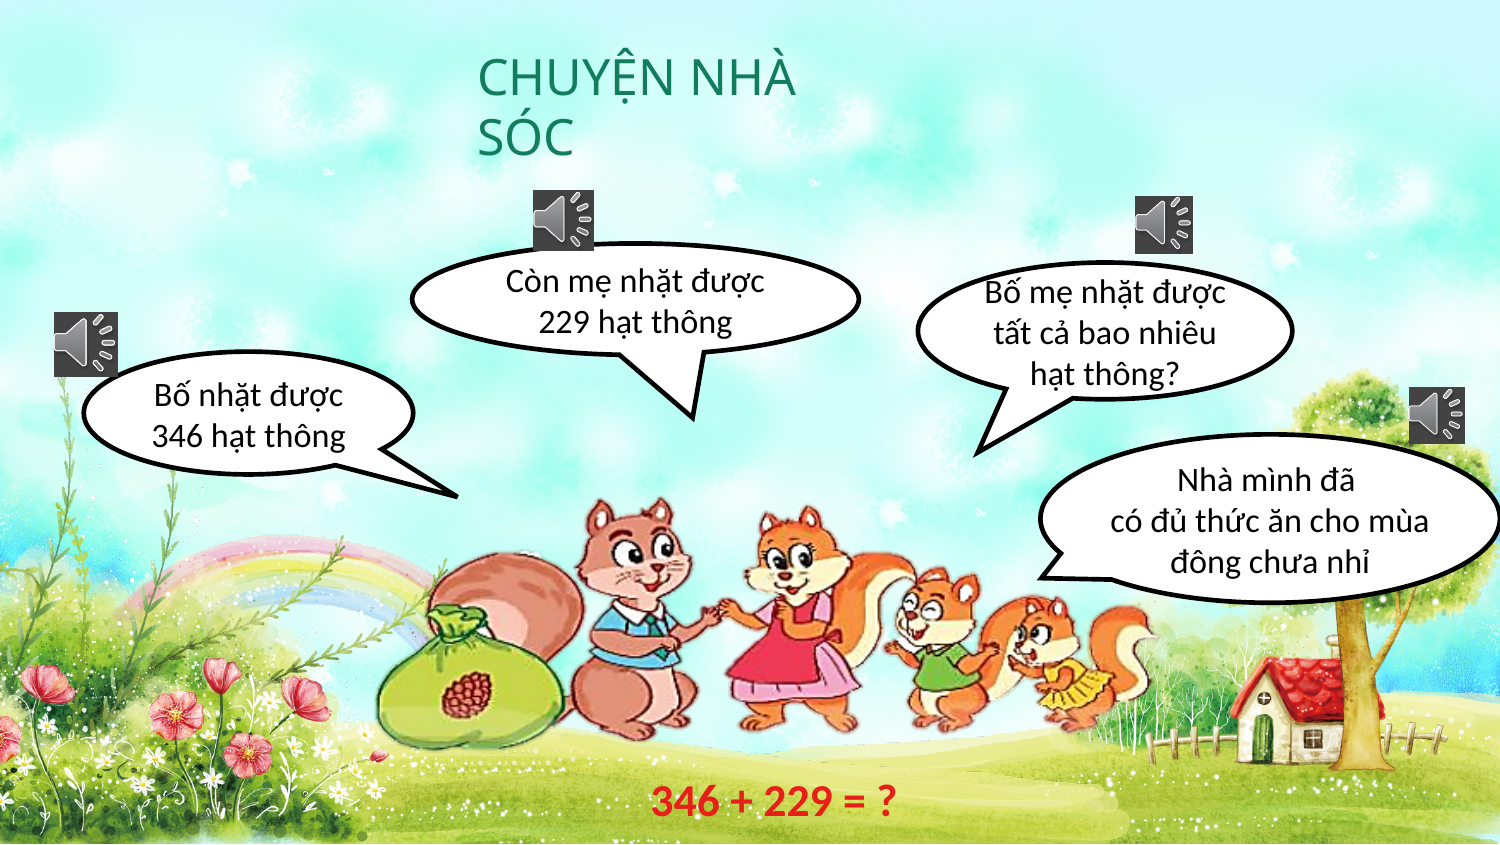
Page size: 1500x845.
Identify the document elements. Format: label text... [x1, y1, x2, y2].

text_box CHUYỆN NHÀ SÓC [462, 38, 918, 173]
picture [0, 0, 1500, 844]
text_box Còn mẹ nhặt được 229 hạt thông [411, 242, 838, 344]
text_box Bố mẹ nhặt được tất cả bao nhiêu hạt thông? [997, 261, 1214, 274]
